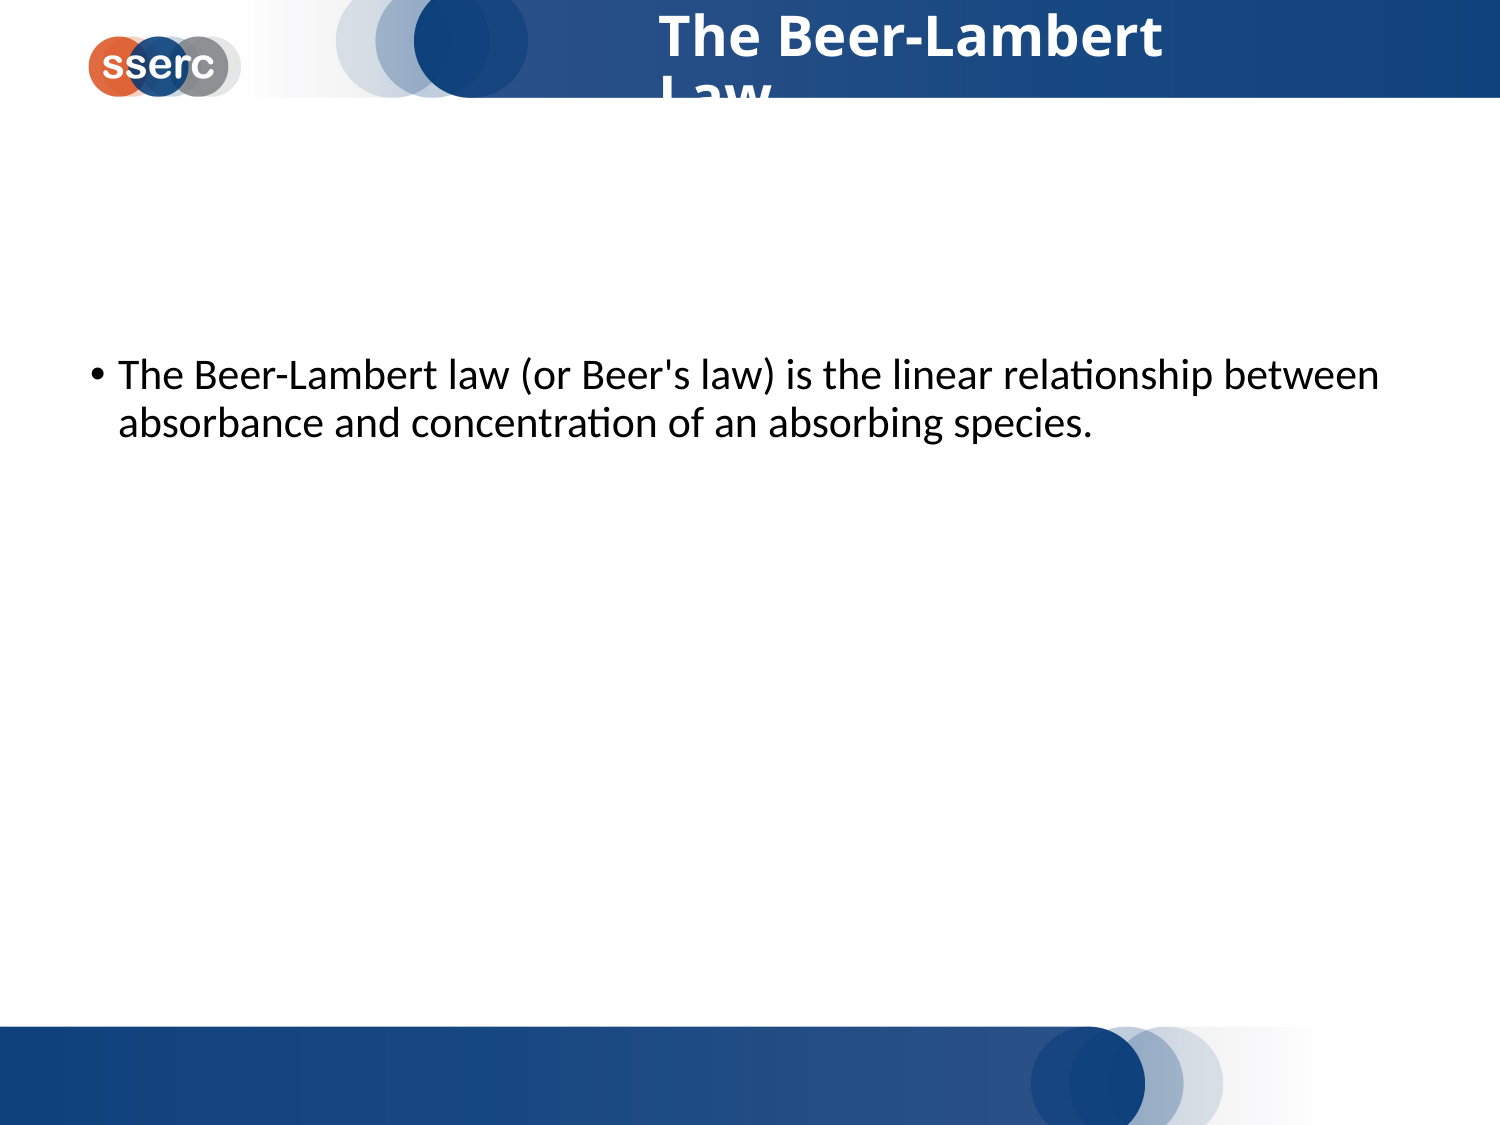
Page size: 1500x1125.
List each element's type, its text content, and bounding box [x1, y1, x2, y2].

list The Beer-Lambert law (or Beer's law) is the linear relationship between absorbance and concentration of an absorbing species. [75, 344, 1425, 701]
title The Beer-Lambert Law [643, 0, 1283, 188]
picture [0, 0, 1500, 1125]
